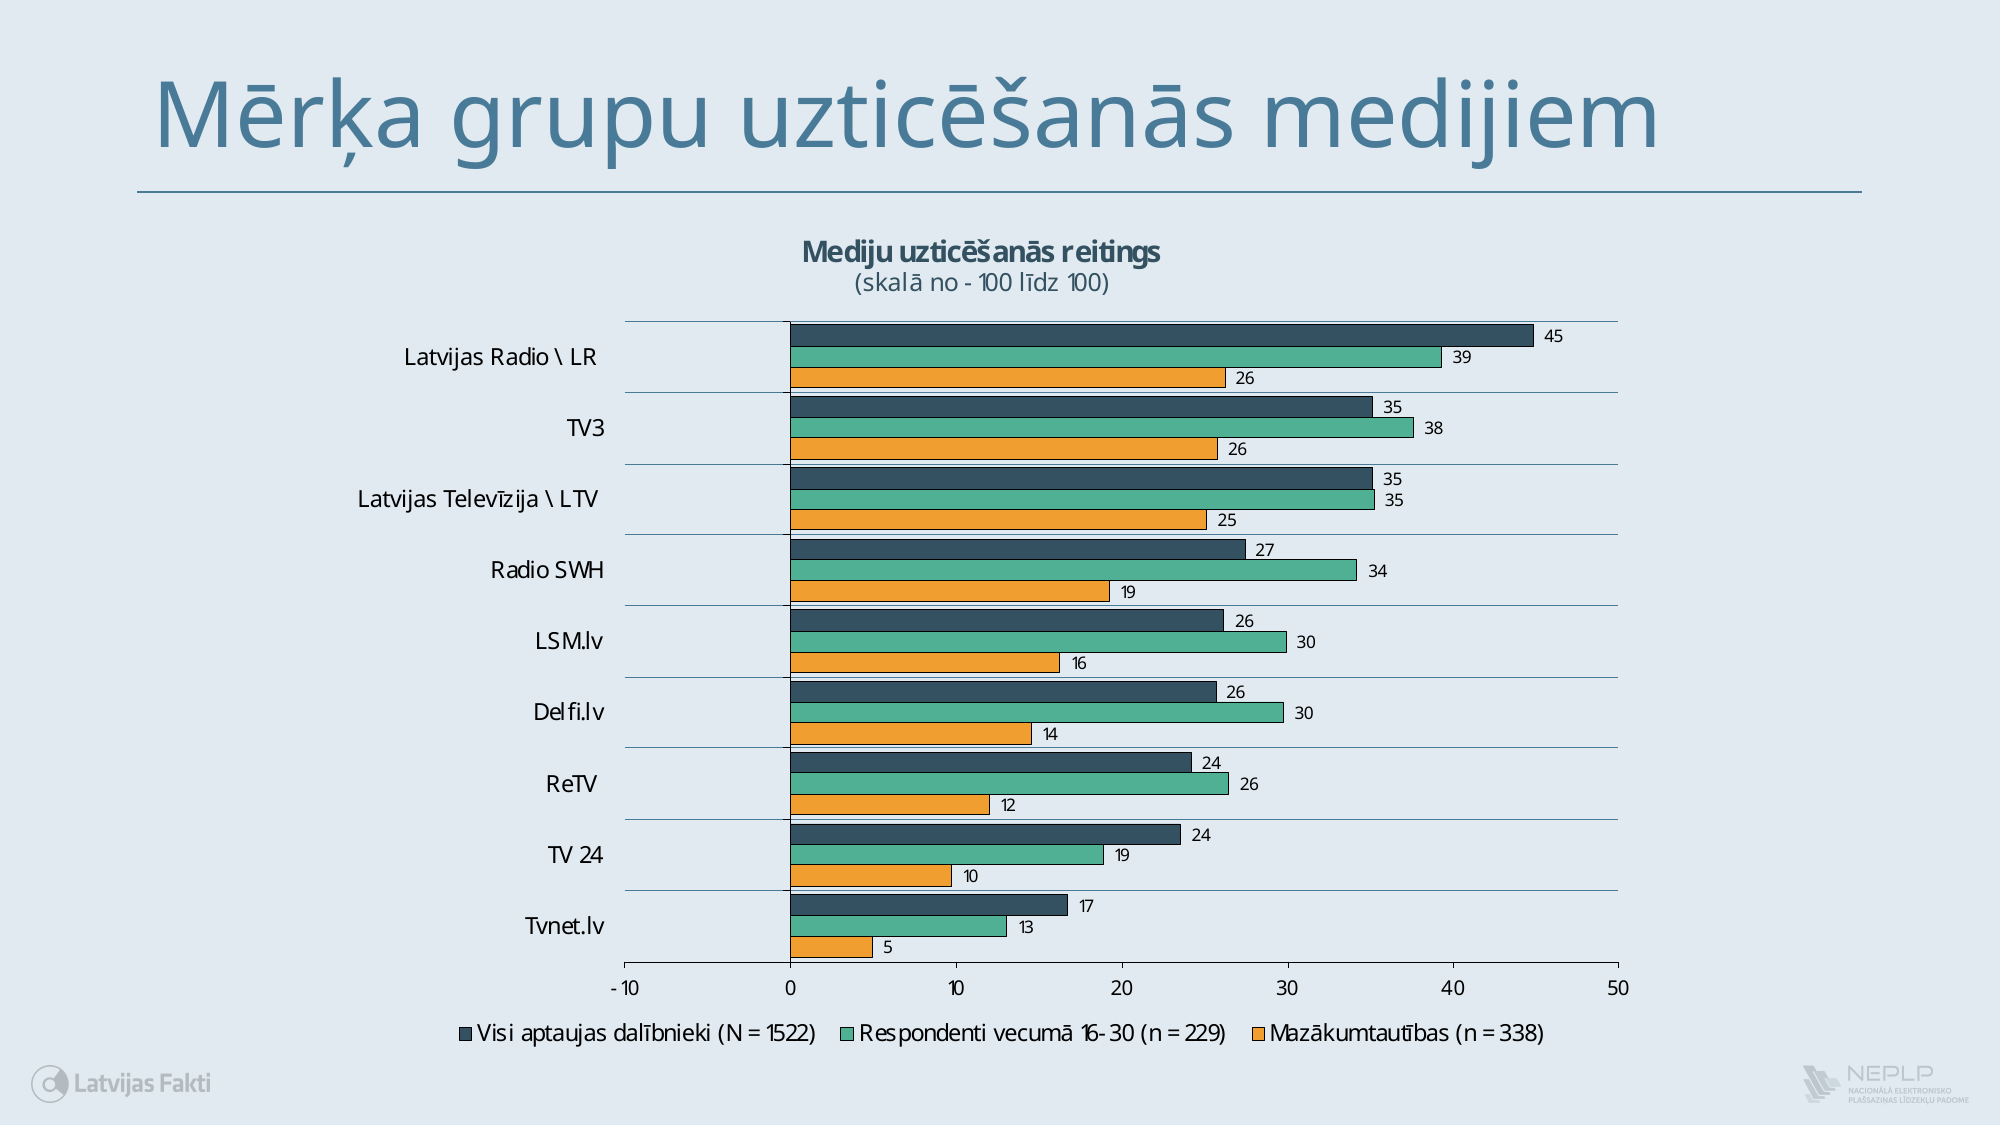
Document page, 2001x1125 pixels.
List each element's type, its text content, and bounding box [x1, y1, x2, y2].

picture [342, 214, 1654, 1067]
title Mērķa grupu uzticēšanās medijiem [137, 59, 1863, 177]
